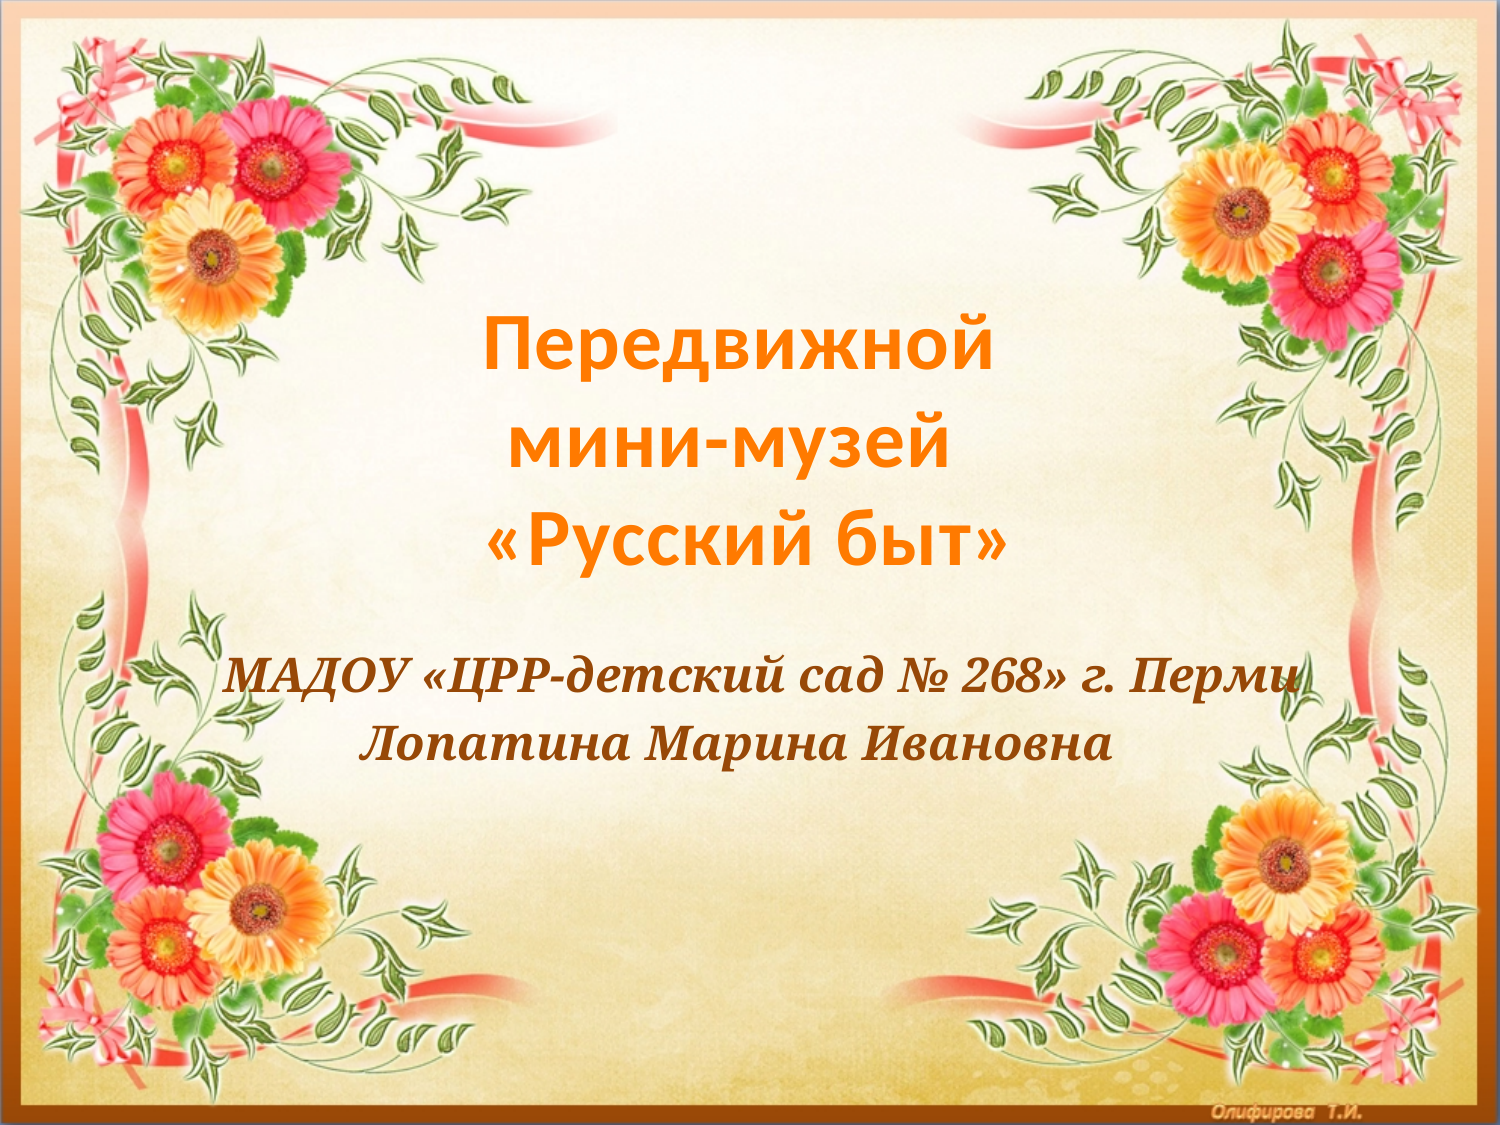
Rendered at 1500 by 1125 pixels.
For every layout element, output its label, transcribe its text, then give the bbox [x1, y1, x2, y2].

picture [0, 0, 1500, 1125]
title Передвижной мини-музей «Русский быт» [112, 278, 1388, 591]
subtitle МАДОУ «ЦРР-детский сад № 268» г. Перми Лопатина Марина Ивановна [100, 637, 1376, 925]
